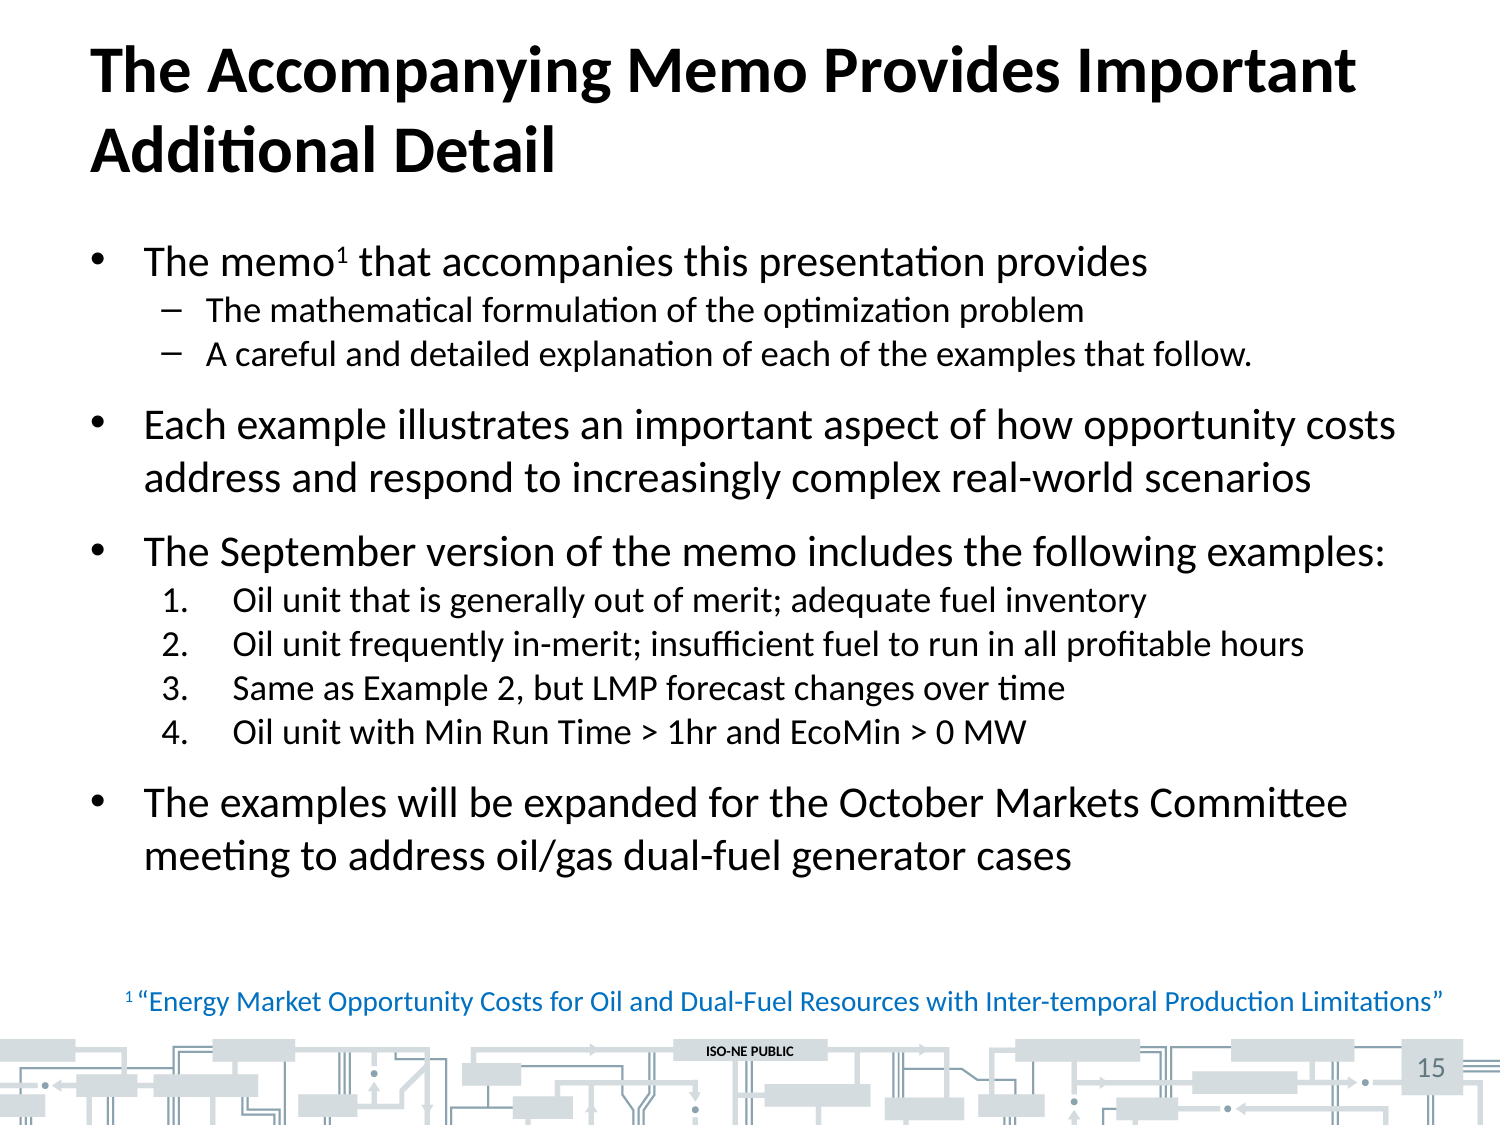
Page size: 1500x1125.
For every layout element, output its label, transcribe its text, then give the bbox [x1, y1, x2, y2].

text_box 1 “Energy Market Opportunity Costs for Oil and Dual-Fuel Resources with Inter-temporal Production Limitations” [109, 974, 1460, 1070]
picture [0, 1031, 1500, 1125]
title The Accompanying Memo Provides Important Additional Detail [75, 12, 1425, 200]
slide_number 15 [1400, 1044, 1463, 1088]
list The memo1 that accompanies this presentation provides The mathematical formulation of the optimization problem A careful and detailed explanation of each of the examples that follow. Each example illustrates an important aspect of how opportunity costs address and respond to increasingly complex real-world scenarios The September version of the memo includes the following examples: Oil unit that is generally out of merit; adequate fuel inventory Oil unit frequently in-merit; insufficient fuel to run in all profitable hours Same as Example 2, but LMP forecast changes over time Oil unit with Min Run Time > 1hr and EcoMin > 0 MW The examples will be expanded for the October Markets Committee meeting to address oil/gas dual-fuel generator cases [75, 224, 1425, 990]
